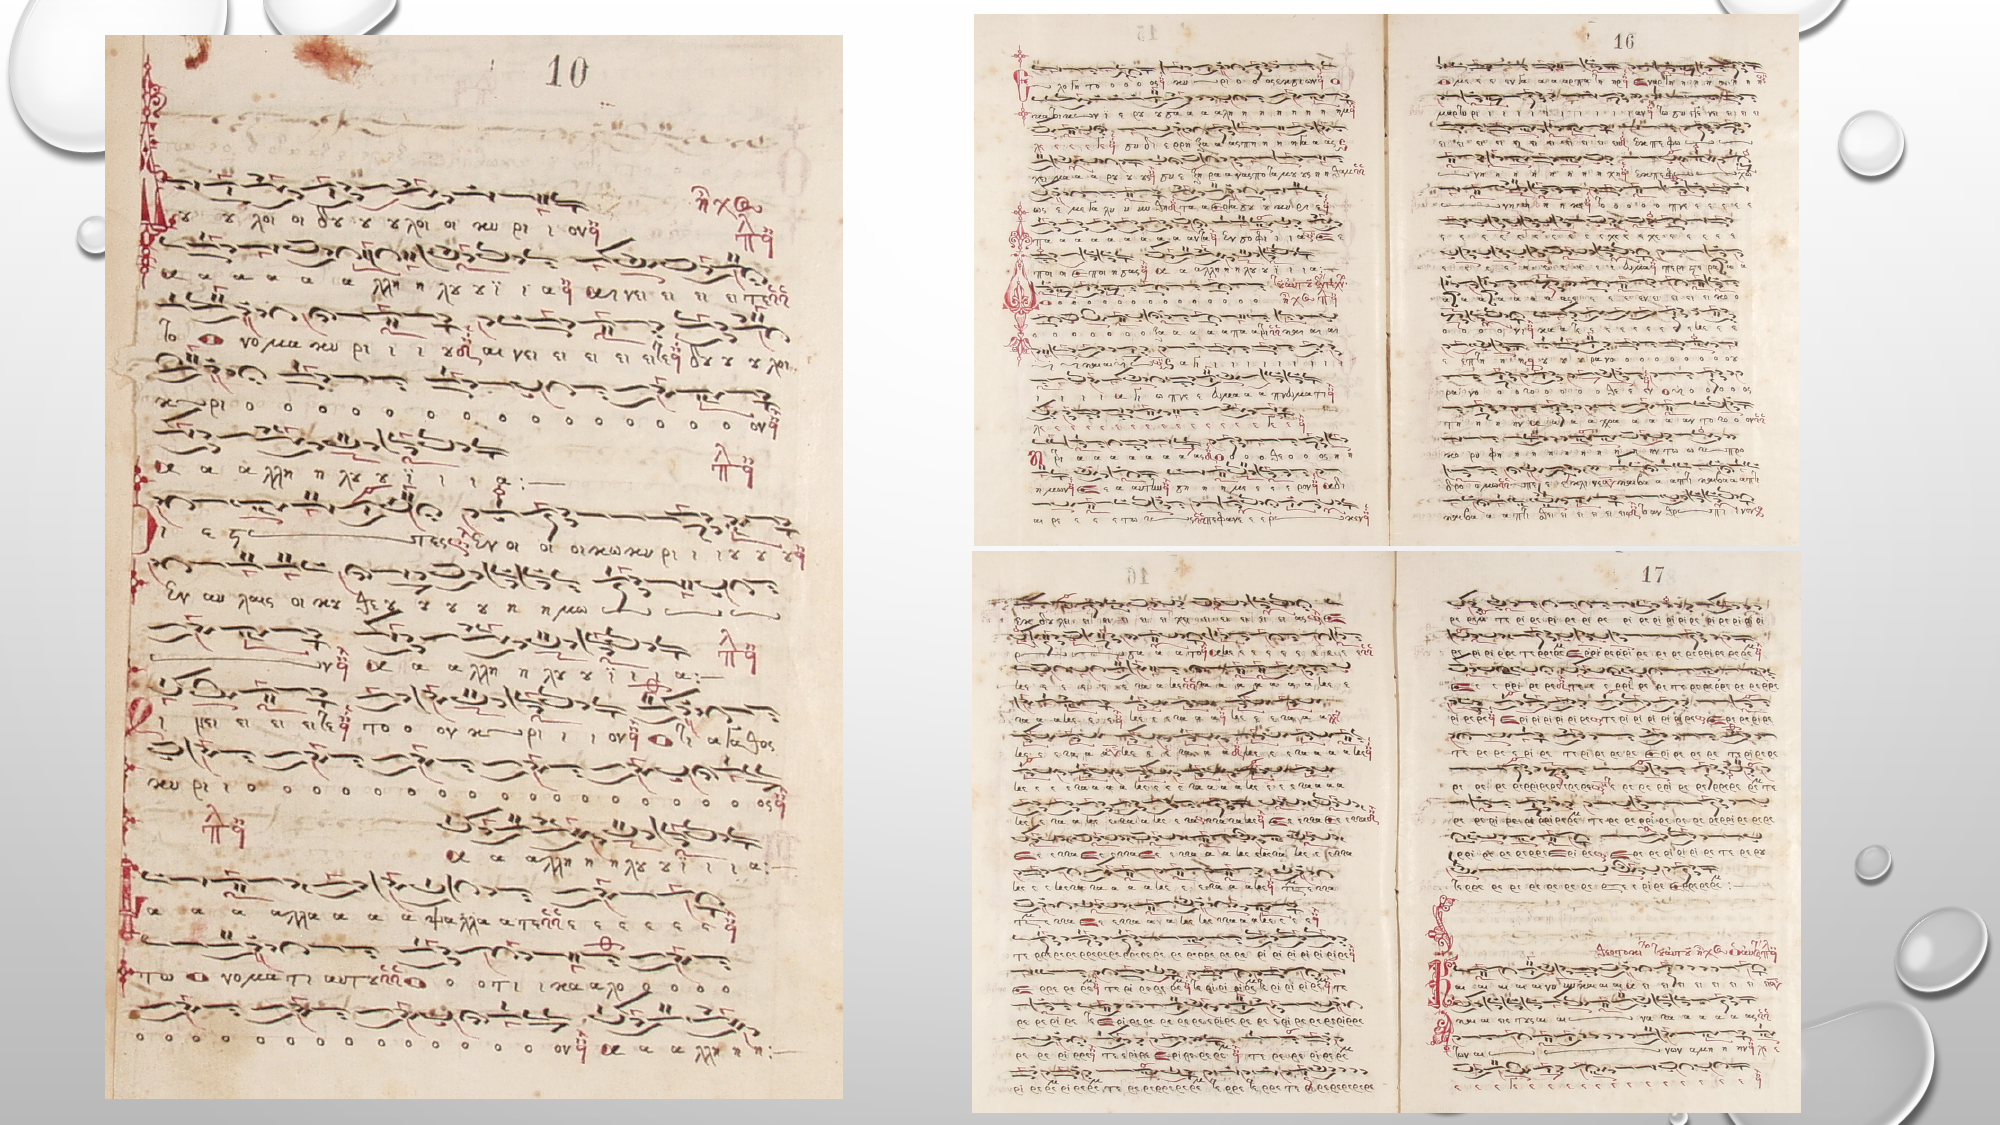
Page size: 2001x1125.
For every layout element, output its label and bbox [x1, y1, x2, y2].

picture [0, 0, 2000, 1125]
list [104, 35, 843, 1099]
